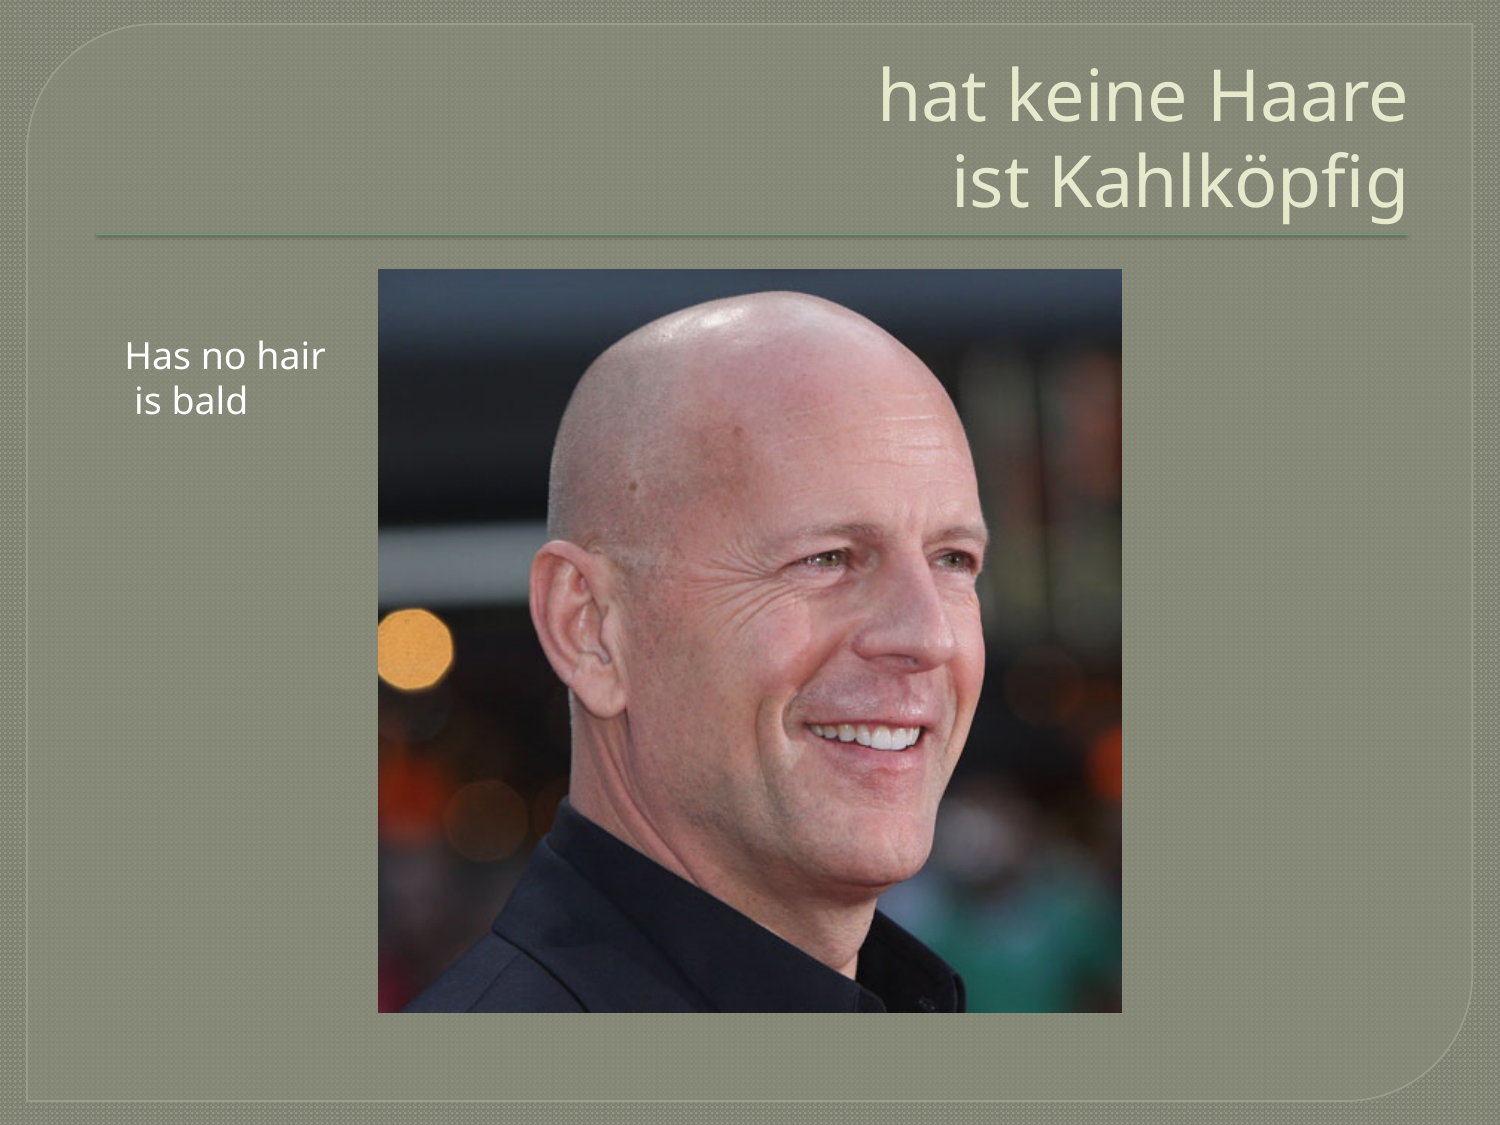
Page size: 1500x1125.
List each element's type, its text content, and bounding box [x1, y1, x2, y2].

title hat keine Haare ist Kahlköpfig [75, 41, 1425, 230]
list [378, 269, 1122, 1013]
text_box Has no hair is bald [109, 324, 341, 430]
